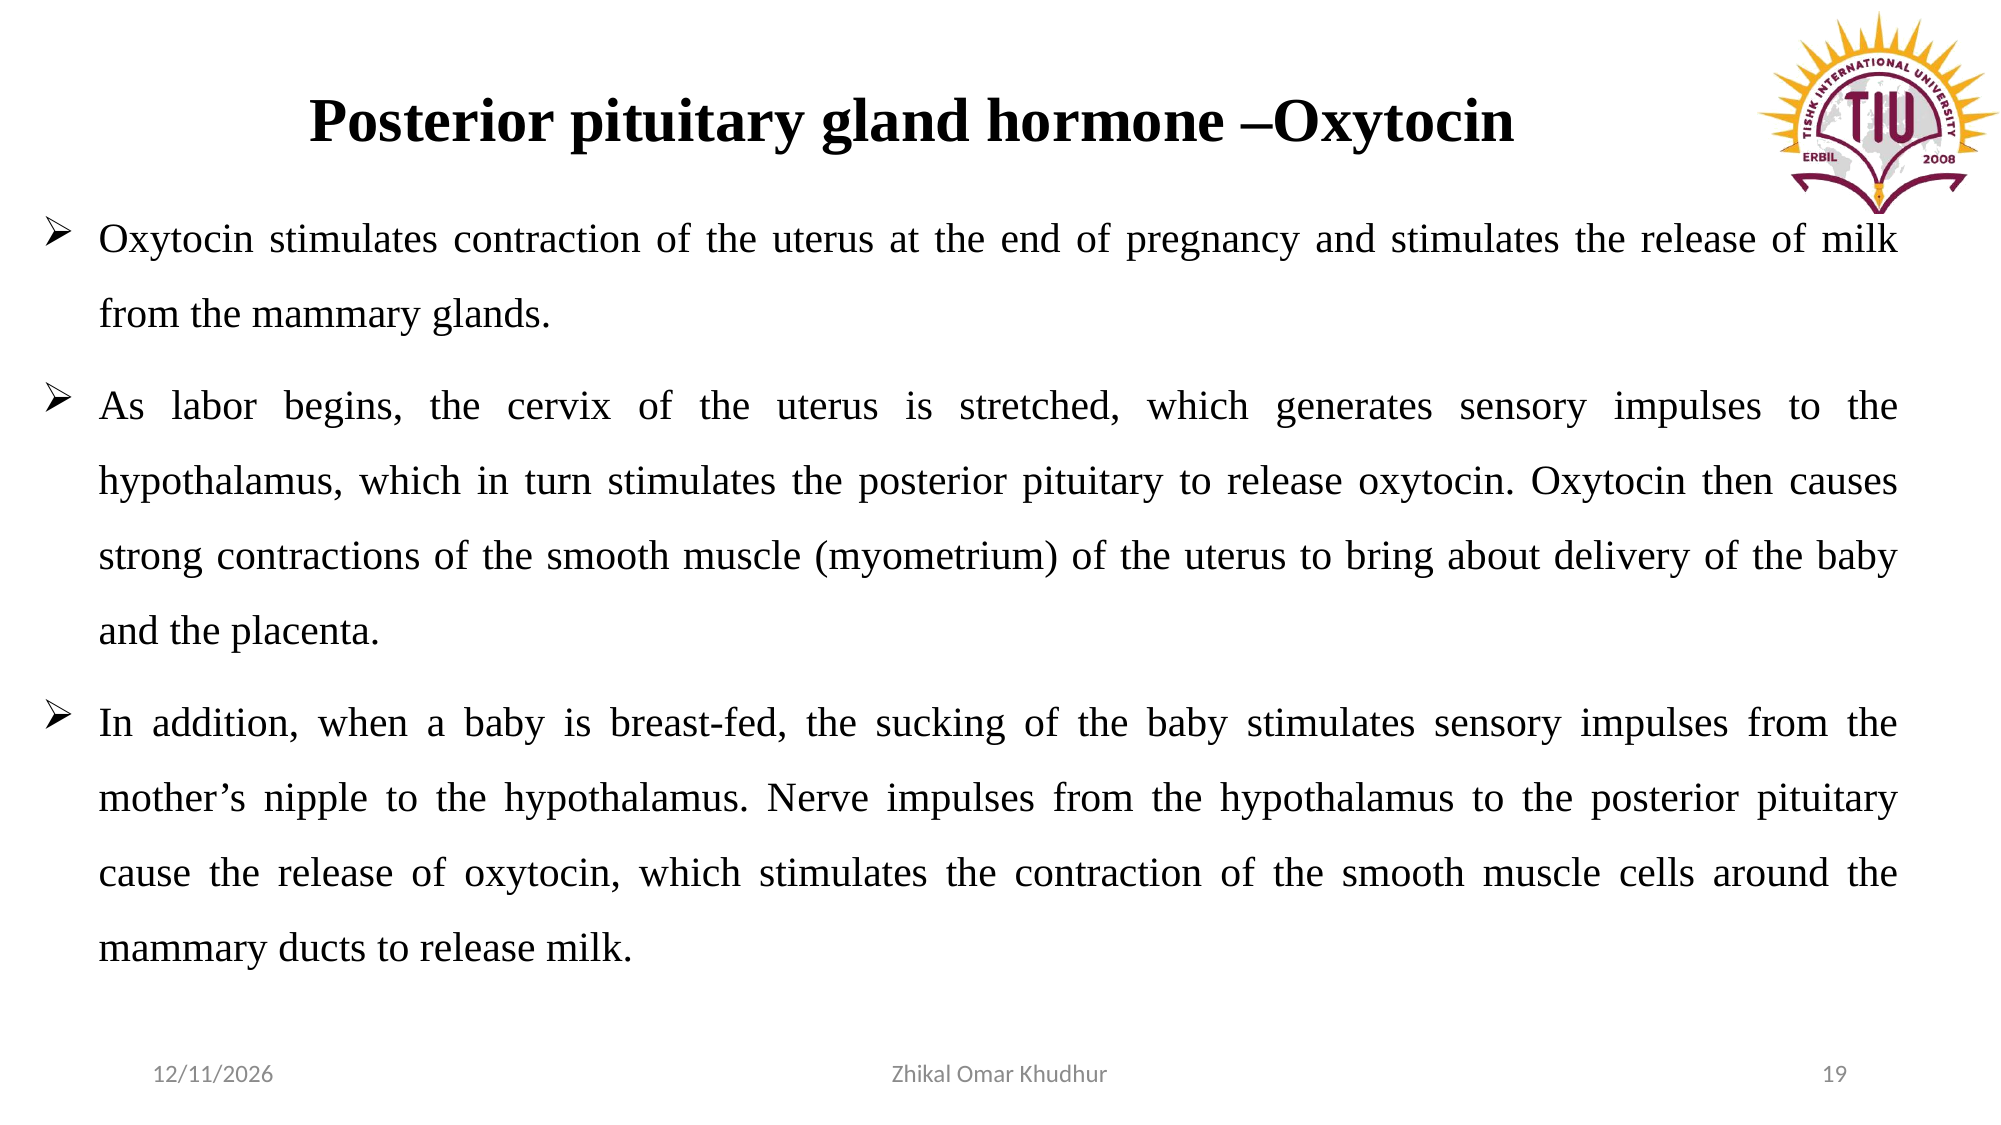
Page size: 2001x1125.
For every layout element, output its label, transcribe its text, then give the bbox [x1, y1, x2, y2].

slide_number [137, 1042, 588, 1103]
slide_number 19 [1412, 1042, 1863, 1103]
text_box Posterior pituitary gland hormone –Oxytocin [27, 34, 1757, 117]
text_box Oxytocin stimulates contraction of the uterus at the end of pregnancy and stimulates the release of milk from the mammary glands. As labor begins, the cervix of the uterus is stretched, which generates sensory impulses to the hypothalamus, which in turn stimulates the posterior pituitary to release oxytocin. Oxytocin then causes strong contractions of the smooth muscle (myometrium) of the uterus to bring about delivery of the baby and the placenta. In addition, when a baby is breast-fed, the sucking of the baby stimulates sensory impulses from the mother’s nipple to the hypothalamus. Nerve impulses from the hypothalamus to the posterior pituitary cause the release of oxytocin, which stimulates the contraction of the smooth muscle cells around the mammary ducts to release milk. [27, 178, 1915, 445]
picture [1757, 11, 2000, 214]
footer Zhikal Omar Khudhur [662, 1042, 1338, 1103]
